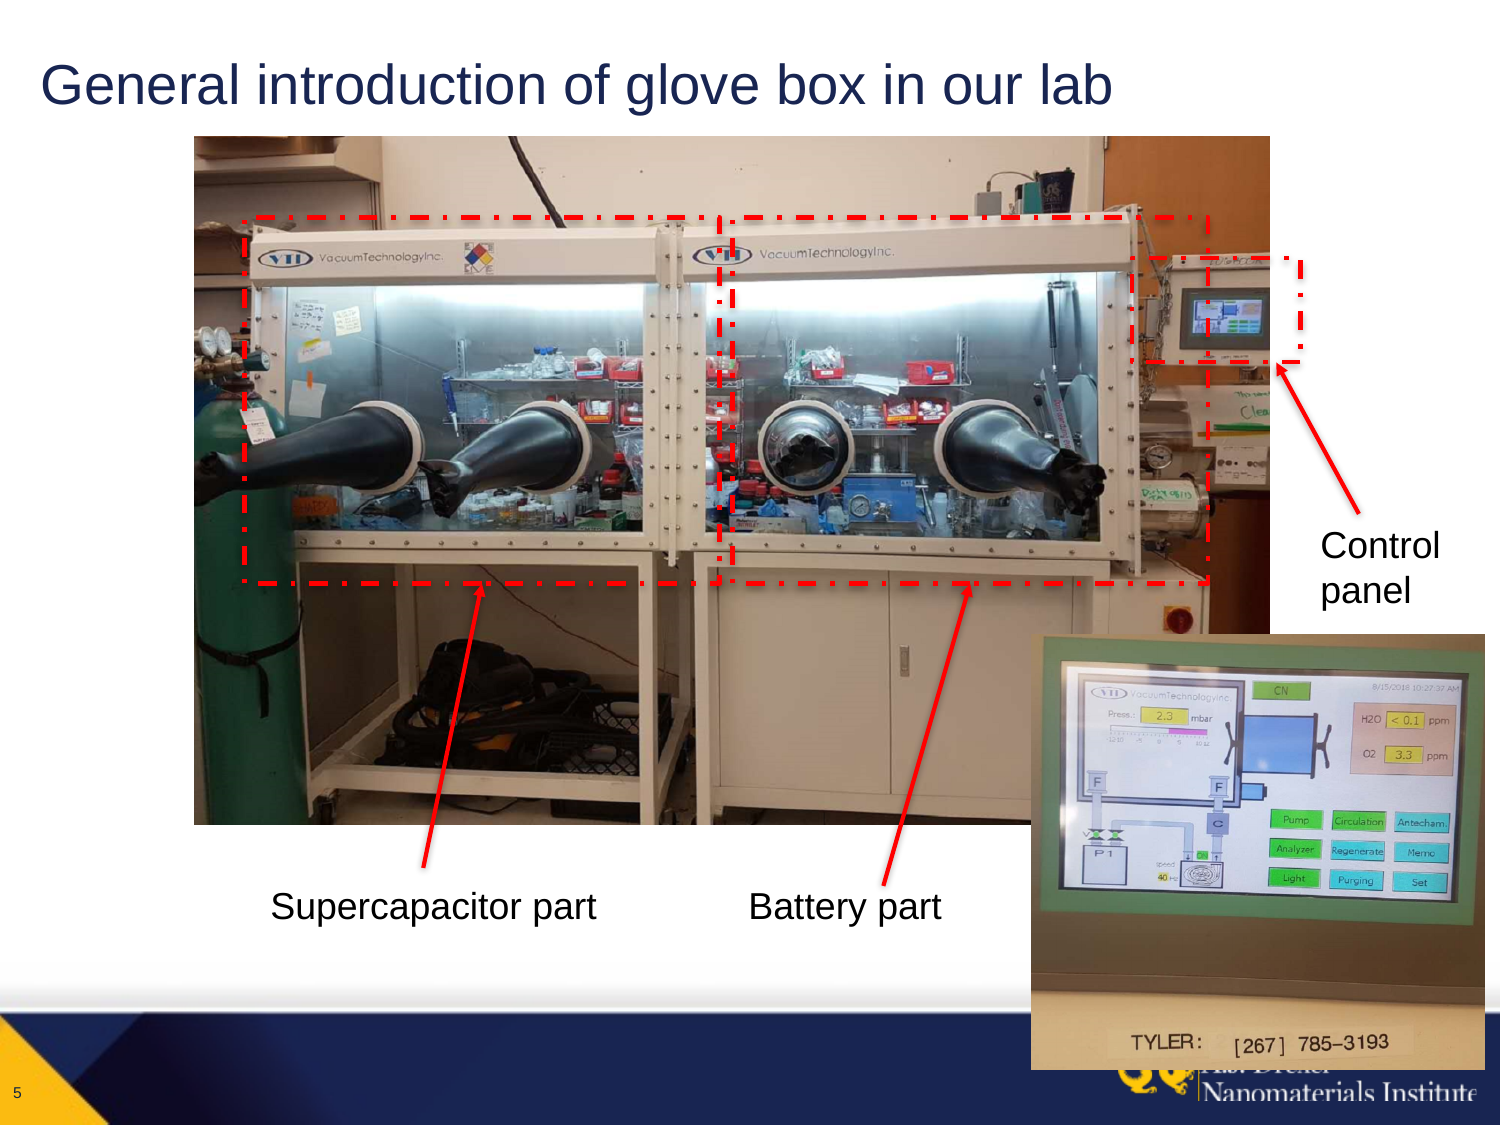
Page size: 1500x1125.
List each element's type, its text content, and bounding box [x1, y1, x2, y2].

picture [194, 136, 1271, 825]
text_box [1030, 257, 1485, 1070]
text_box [732, 217, 1209, 936]
title General introduction of glove box in our lab [40, 47, 1457, 137]
picture [1126, 1070, 1140, 1077]
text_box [243, 217, 720, 936]
picture [0, 962, 1500, 1125]
